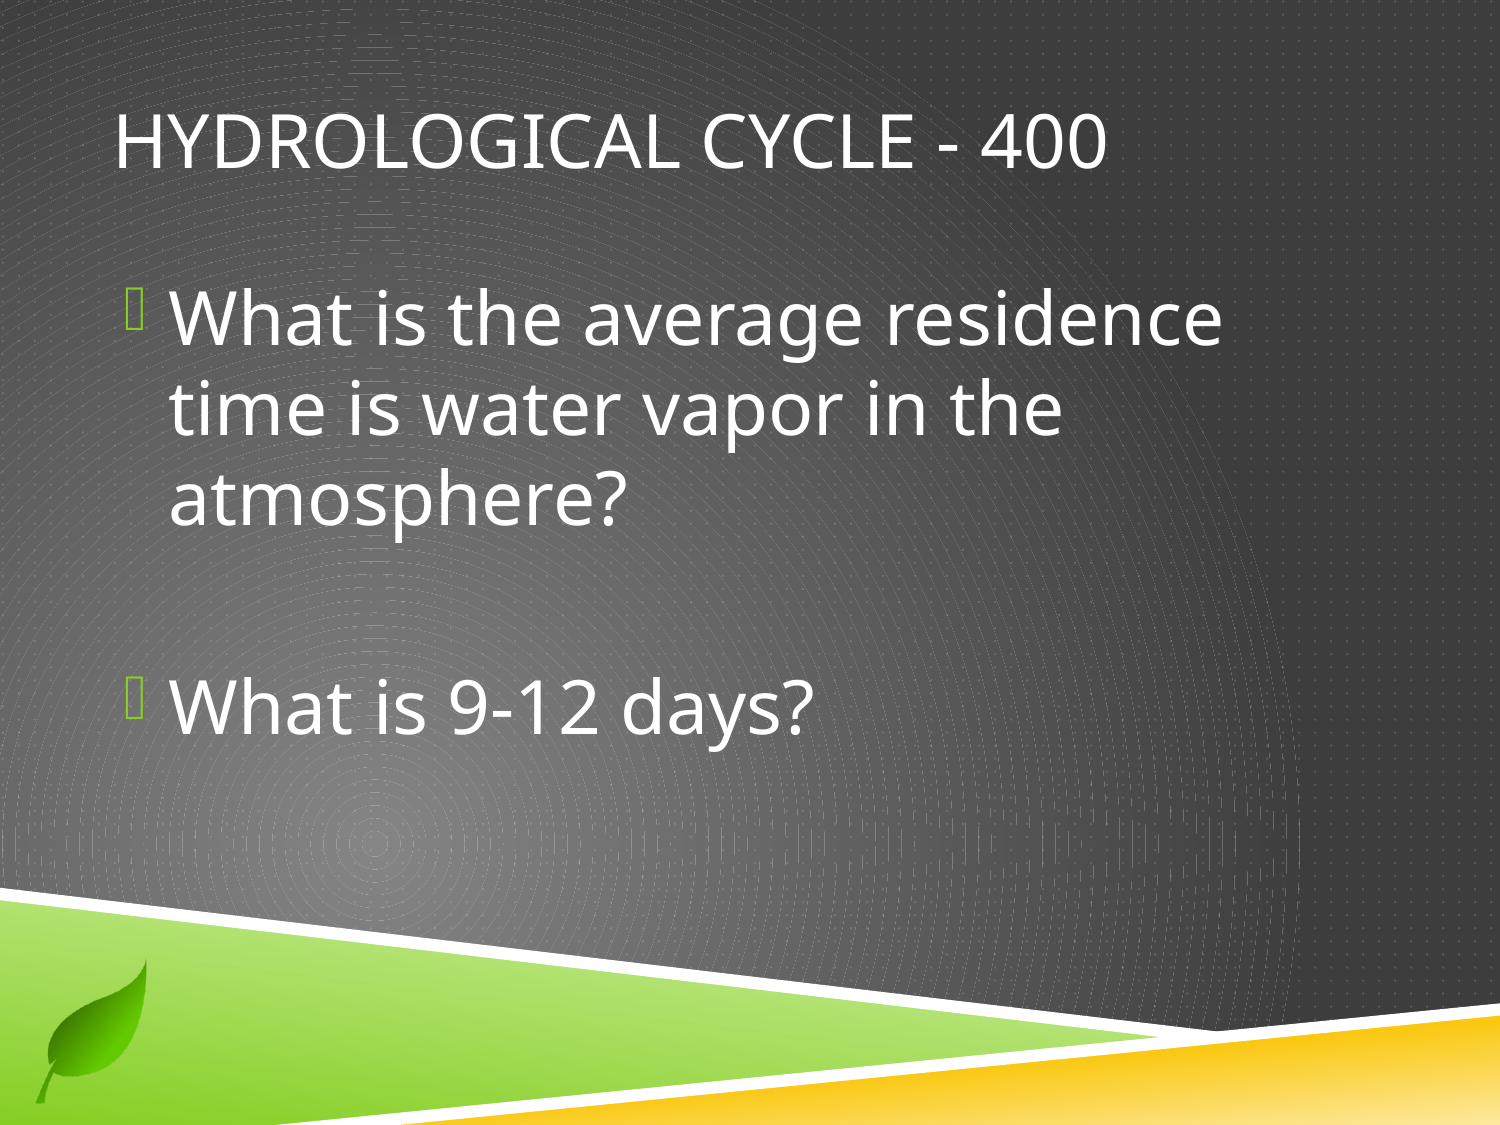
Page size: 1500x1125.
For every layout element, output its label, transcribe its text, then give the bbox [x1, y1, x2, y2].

picture [0, 939, 186, 1125]
list What is the average residence time is water vapor in the atmosphere? What is 9-12 days? [112, 262, 1388, 875]
title Hydrological Cycle - 400 [112, 45, 1388, 233]
